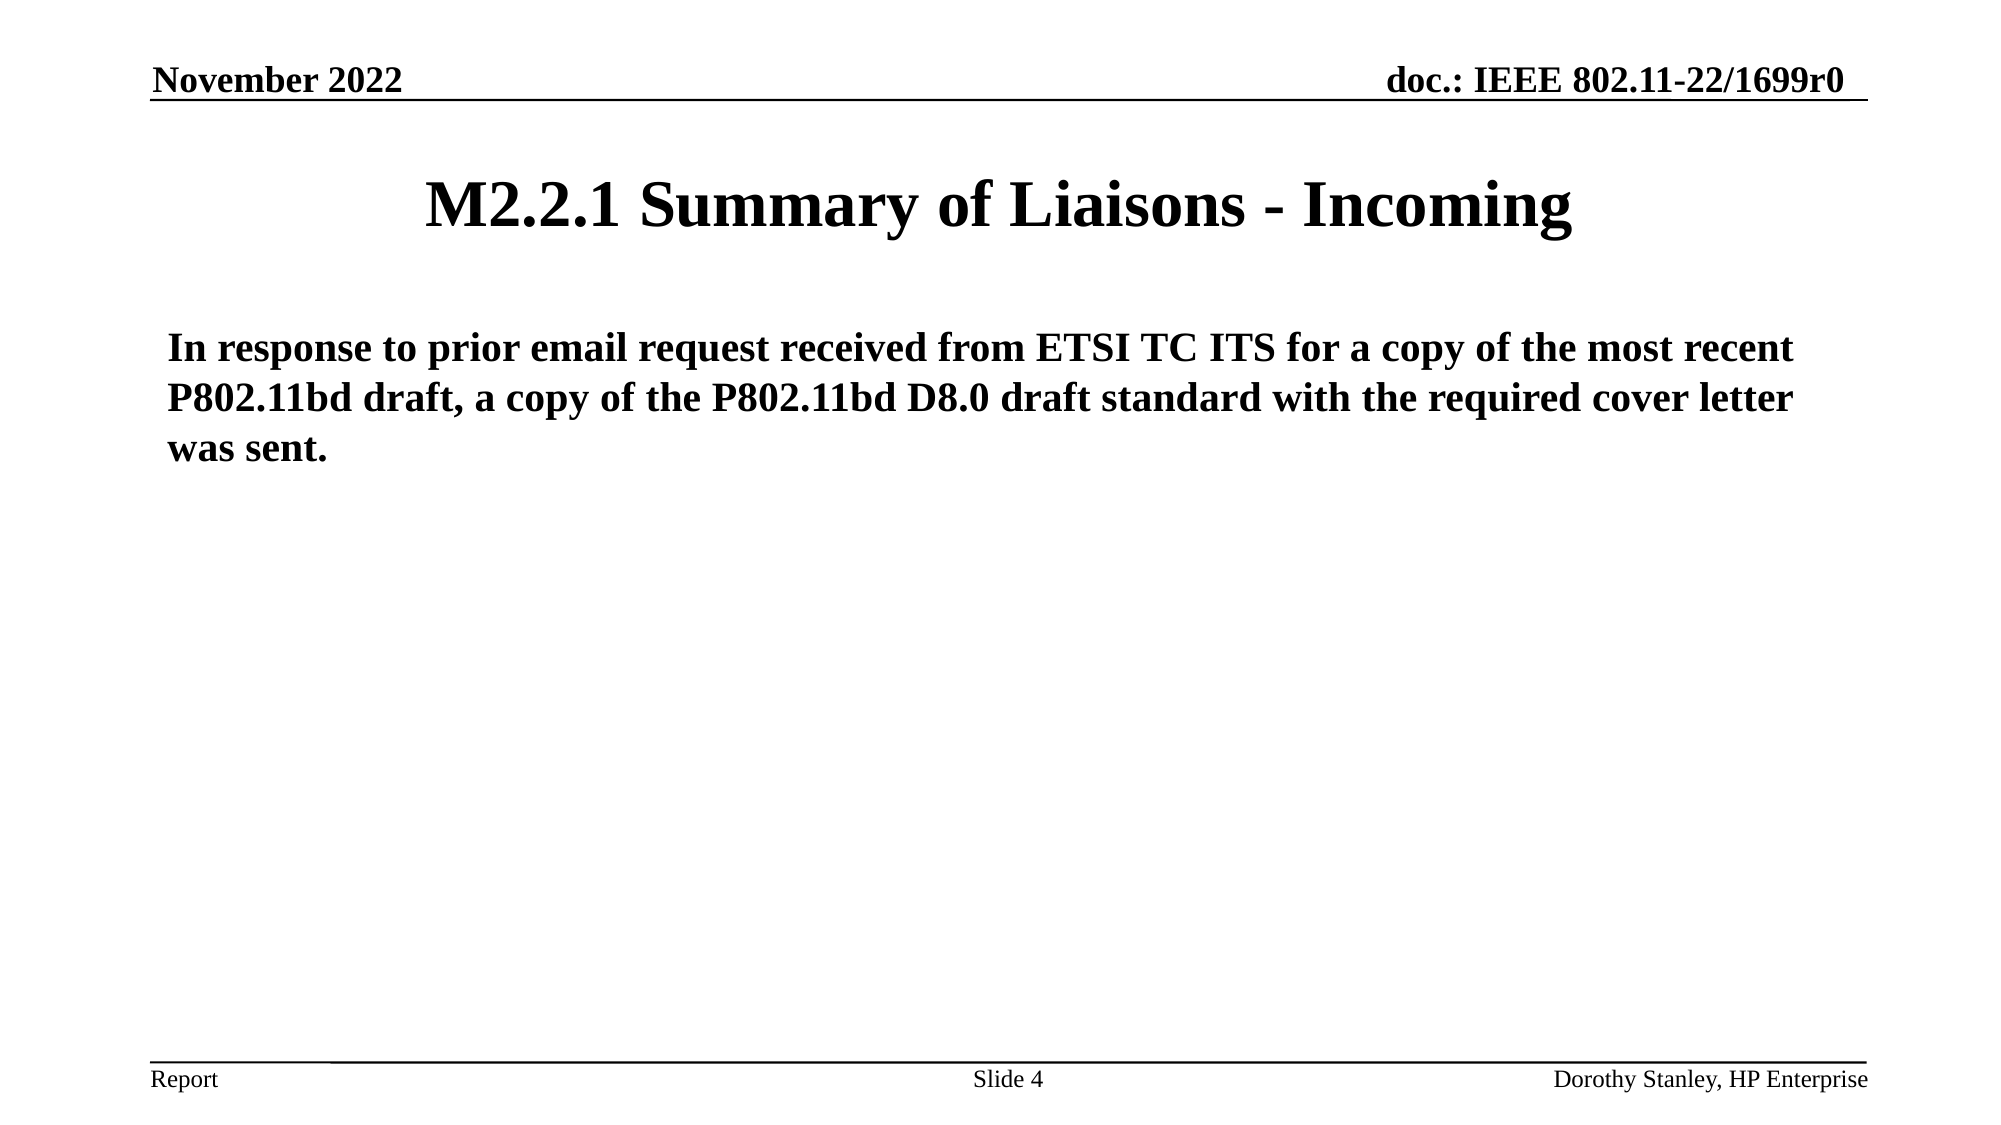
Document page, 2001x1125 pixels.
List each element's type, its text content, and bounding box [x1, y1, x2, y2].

slide_number Slide 4 [964, 1061, 1053, 1093]
title M2.2.1 Summary of Liaisons - Incoming [150, 112, 1850, 288]
list In response to prior email request received from ETSI TC ITS for a copy of the most recent P802.11bd draft, a copy of the P802.11bd D8.0 draft standard with the required cover letter was sent. [152, 312, 1853, 875]
footer Dorothy Stanley, HP Enterprise [1512, 1061, 1869, 1093]
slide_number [152, 54, 406, 101]
